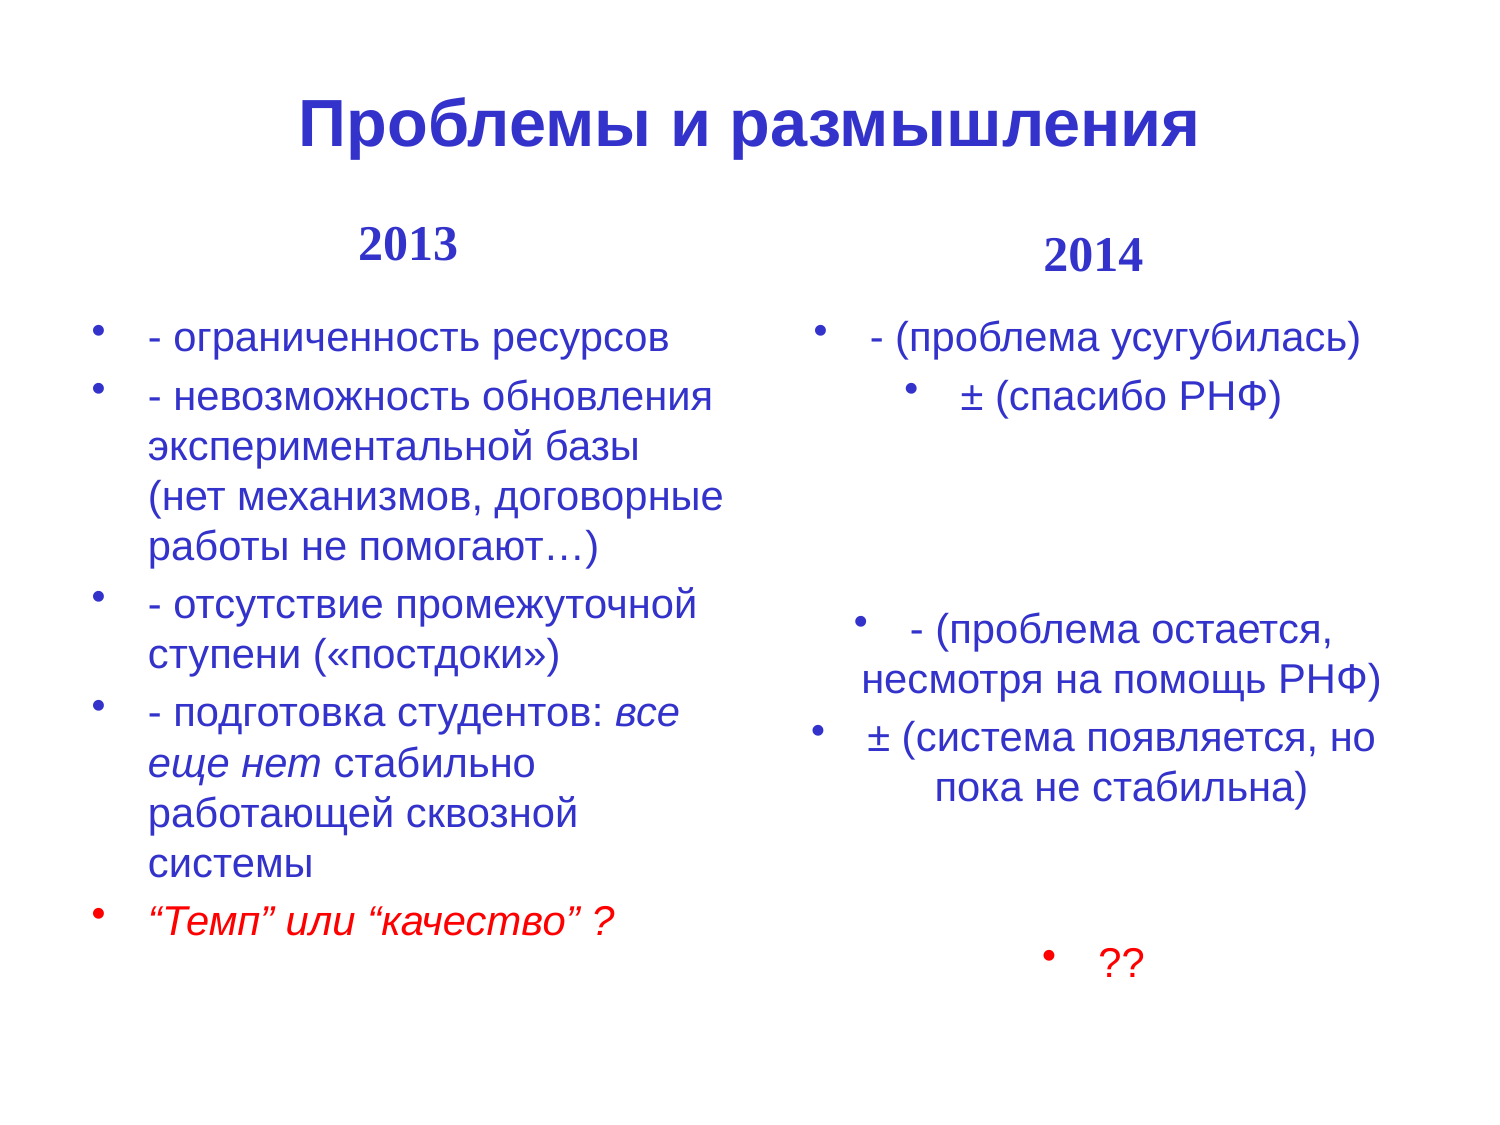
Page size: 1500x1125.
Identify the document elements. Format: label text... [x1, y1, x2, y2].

list 2014 [761, 184, 1426, 290]
list - ограниченность ресурсов - невозможность обновления экспериментальной базы (нет механизмов, договорные работы не помогают…) - отсутствие промежуточной ступени («постдоки») - подготовка студентов: все еще нет стабильно работающей сквозной системы “Темп” или “качество” ? [76, 302, 740, 952]
list - (проблема усугубилась) ± (спасибо РНФ) - (проблема остается, несмотря на помощь РНФ) ± (система появляется, но пока не стабильна) ?? [761, 302, 1426, 1006]
title Проблемы и размышления [74, 66, 1426, 173]
list 2013 [76, 172, 740, 278]
